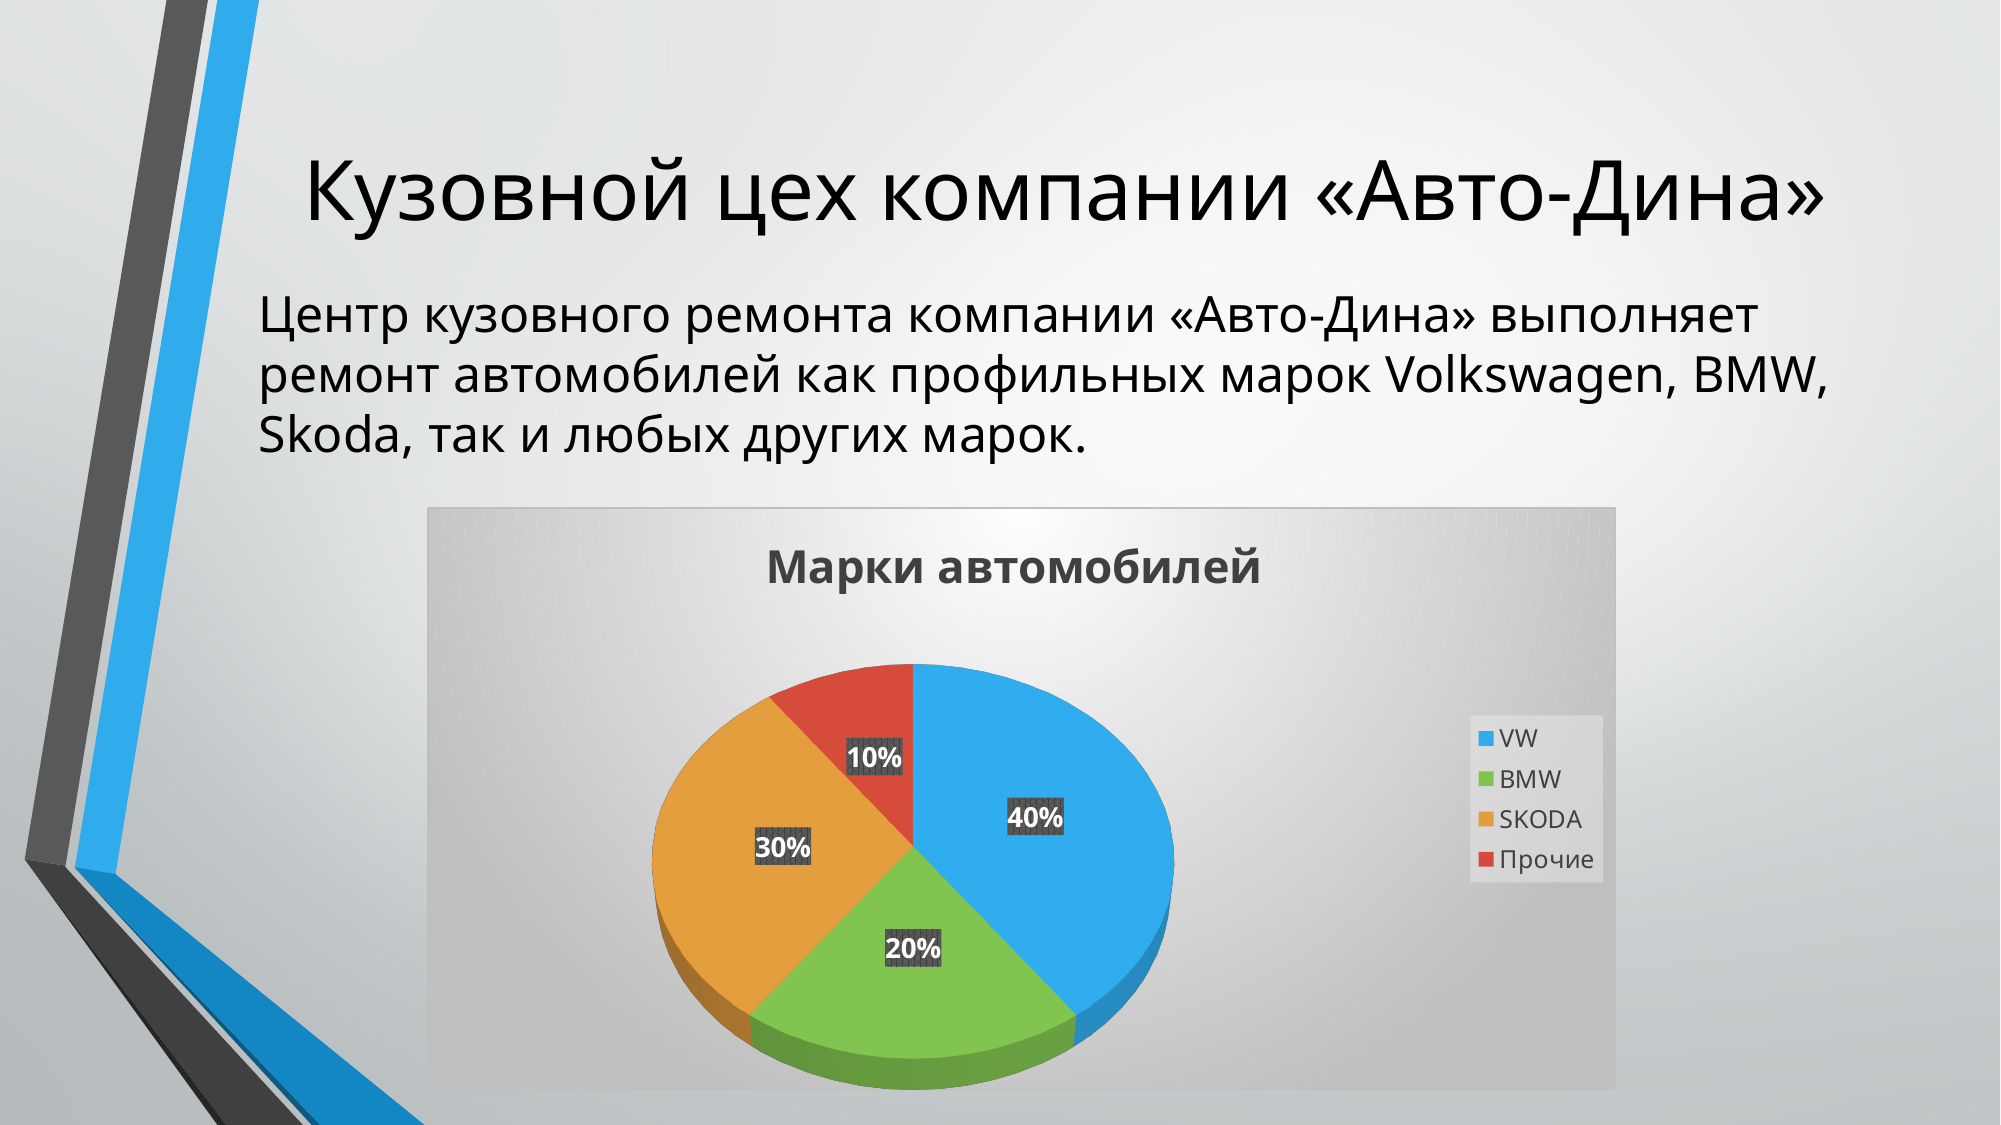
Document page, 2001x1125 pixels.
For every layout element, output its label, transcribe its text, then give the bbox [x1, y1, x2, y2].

list Центр кузовного ремонта компании «Авто-Дина» выполняет ремонт автомобилей как профильных марок Volkswagen, BMW, Skoda, так и любых других марок. [243, 275, 1887, 1110]
chart [426, 507, 1617, 1091]
title Кузовной цех компании «Авто-Дина» [243, 112, 1887, 263]
